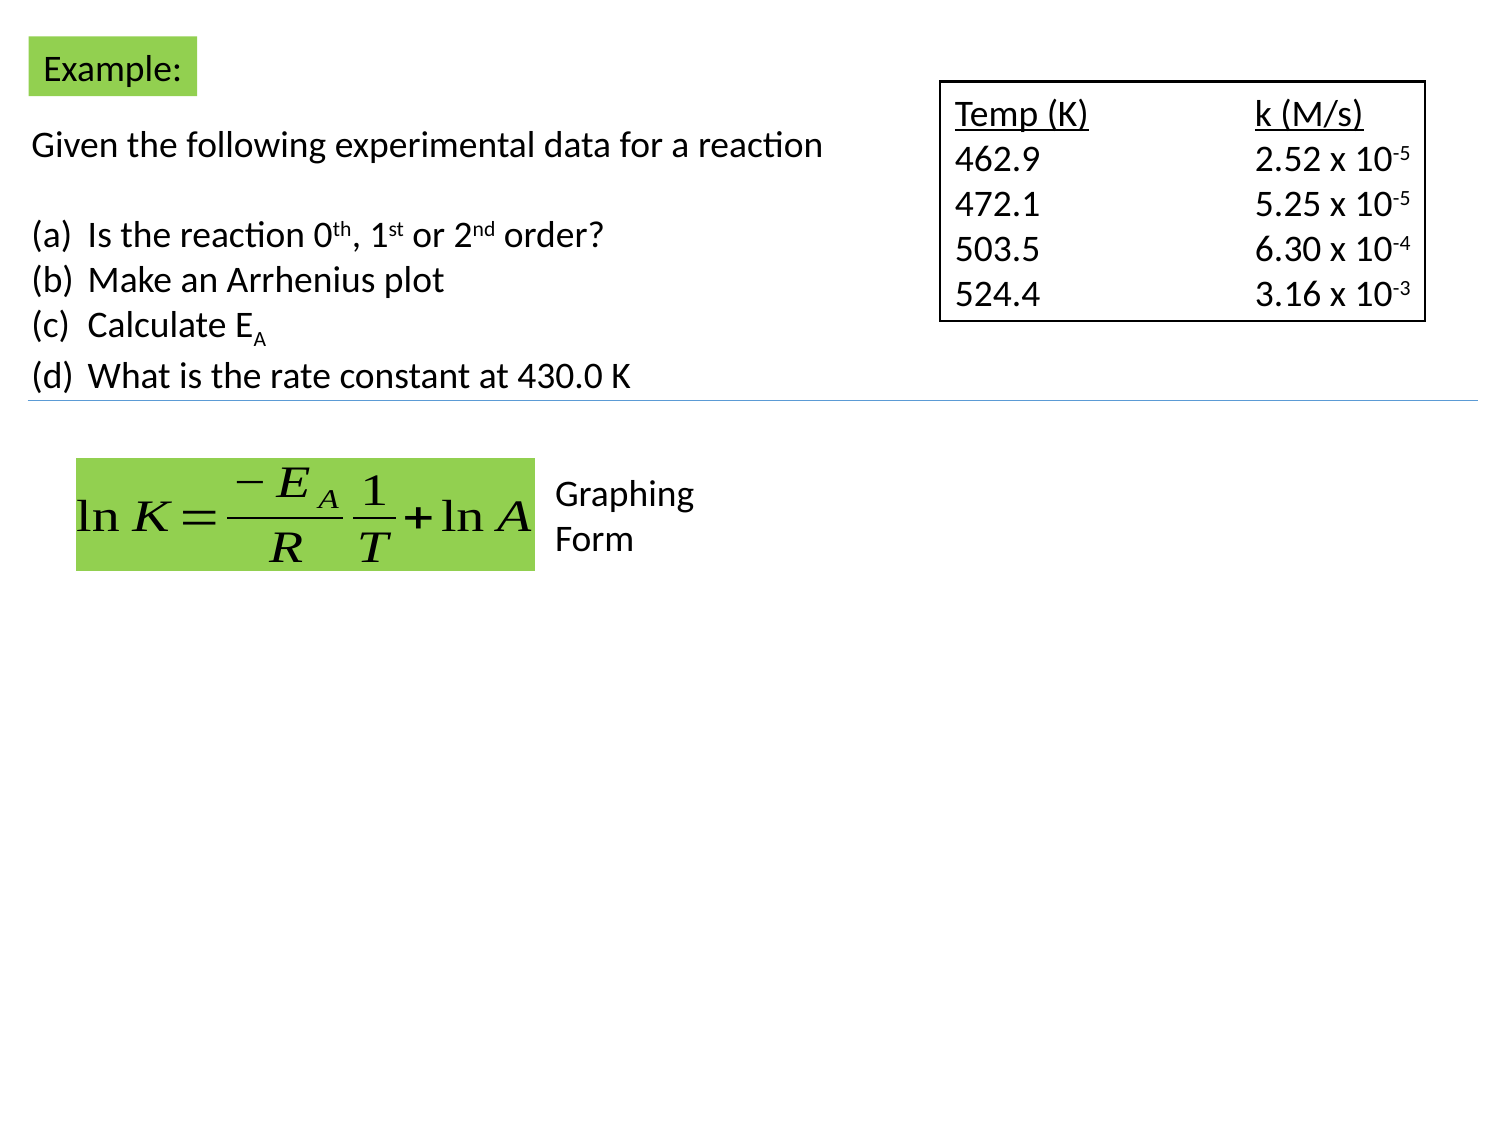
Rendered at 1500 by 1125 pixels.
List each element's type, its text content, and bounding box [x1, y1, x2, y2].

text_box Example: [28, 36, 198, 97]
text_box Graphing Form [540, 461, 710, 567]
text_box Temp (K) k (M/s) 462.9 2.52 x 10-5 472.1 5.25 x 10-5 503.5 6.30 x 10-4 524.4 3.16 x 10-3 [939, 80, 1426, 322]
text_box Given the following experimental data for a reaction Is the reaction 0th, 1st or 2nd order? Make an Arrhenius plot Calculate EA What is the rate constant at 430.0 K [16, 112, 840, 404]
